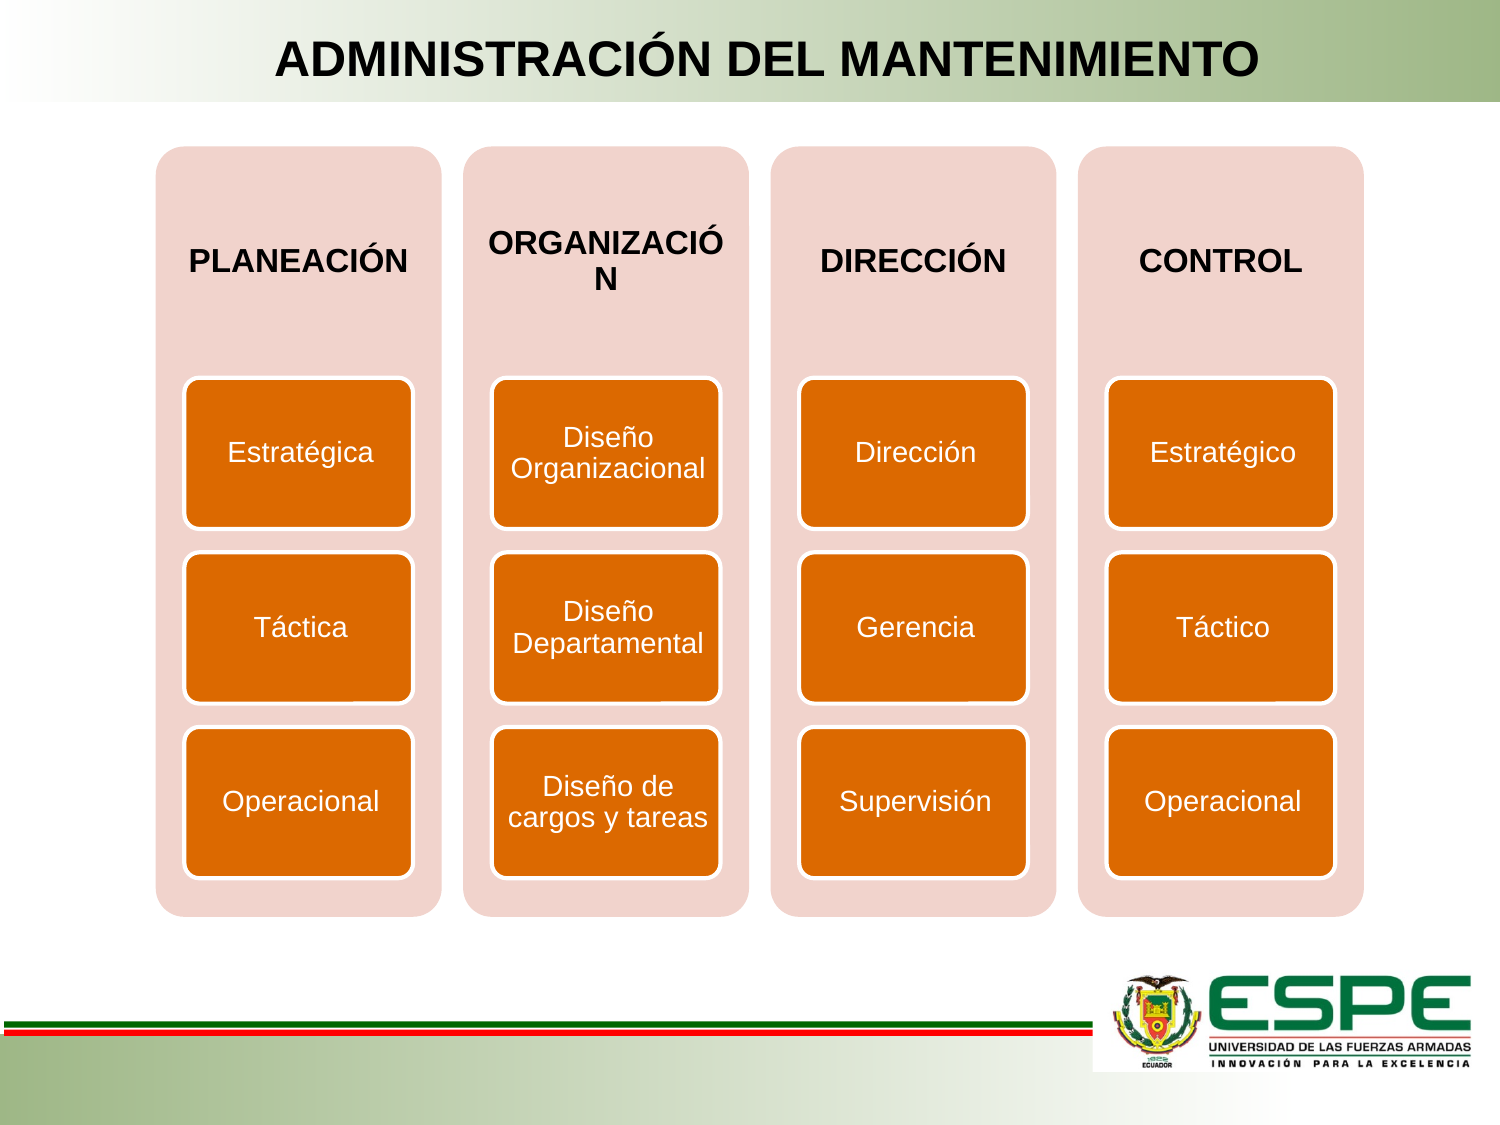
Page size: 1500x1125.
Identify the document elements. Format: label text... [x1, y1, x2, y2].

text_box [155, 146, 1365, 918]
text_box ADMINISTRACIÓN DEL MANTENIMIENTO Nivel Orgánico de la organización I Escalón II Escalón [76, 19, 1459, 126]
picture [1092, 968, 1495, 1072]
